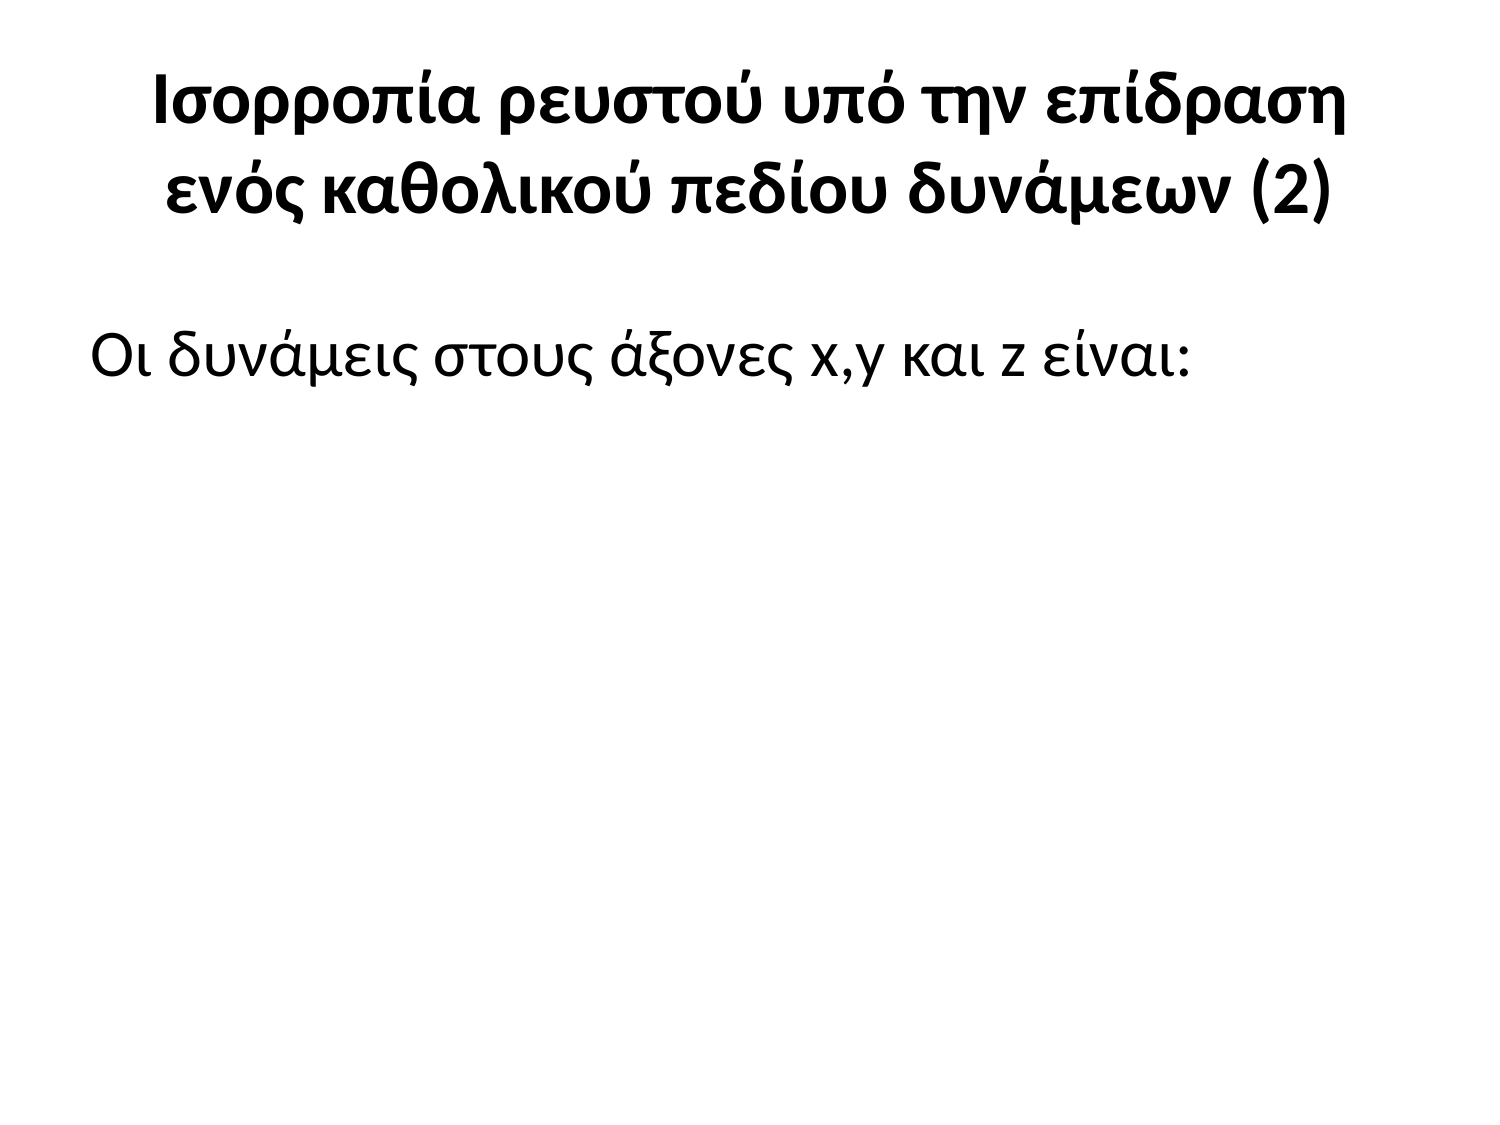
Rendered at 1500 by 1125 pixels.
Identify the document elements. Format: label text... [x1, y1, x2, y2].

title Ισορροπία ρευστού υπό την επίδραση ενός καθολικού πεδίου δυνάμεων (2) [75, 45, 1425, 233]
